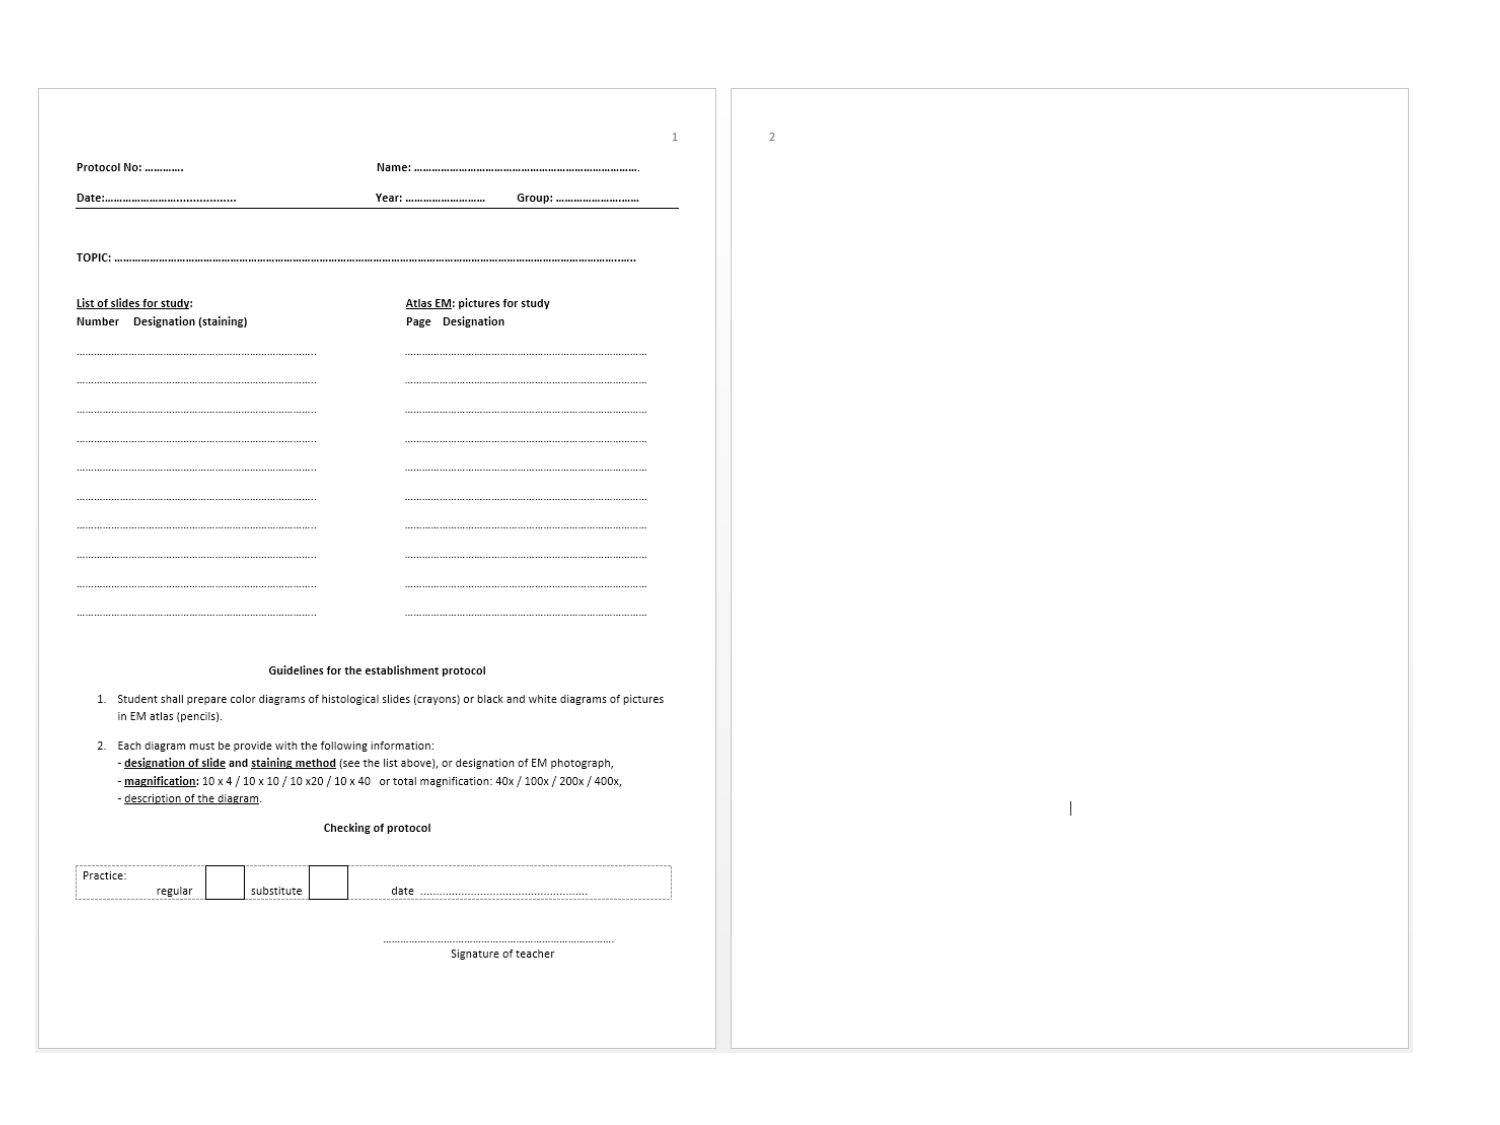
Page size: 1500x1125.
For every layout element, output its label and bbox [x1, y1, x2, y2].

picture [35, 86, 1413, 1053]
